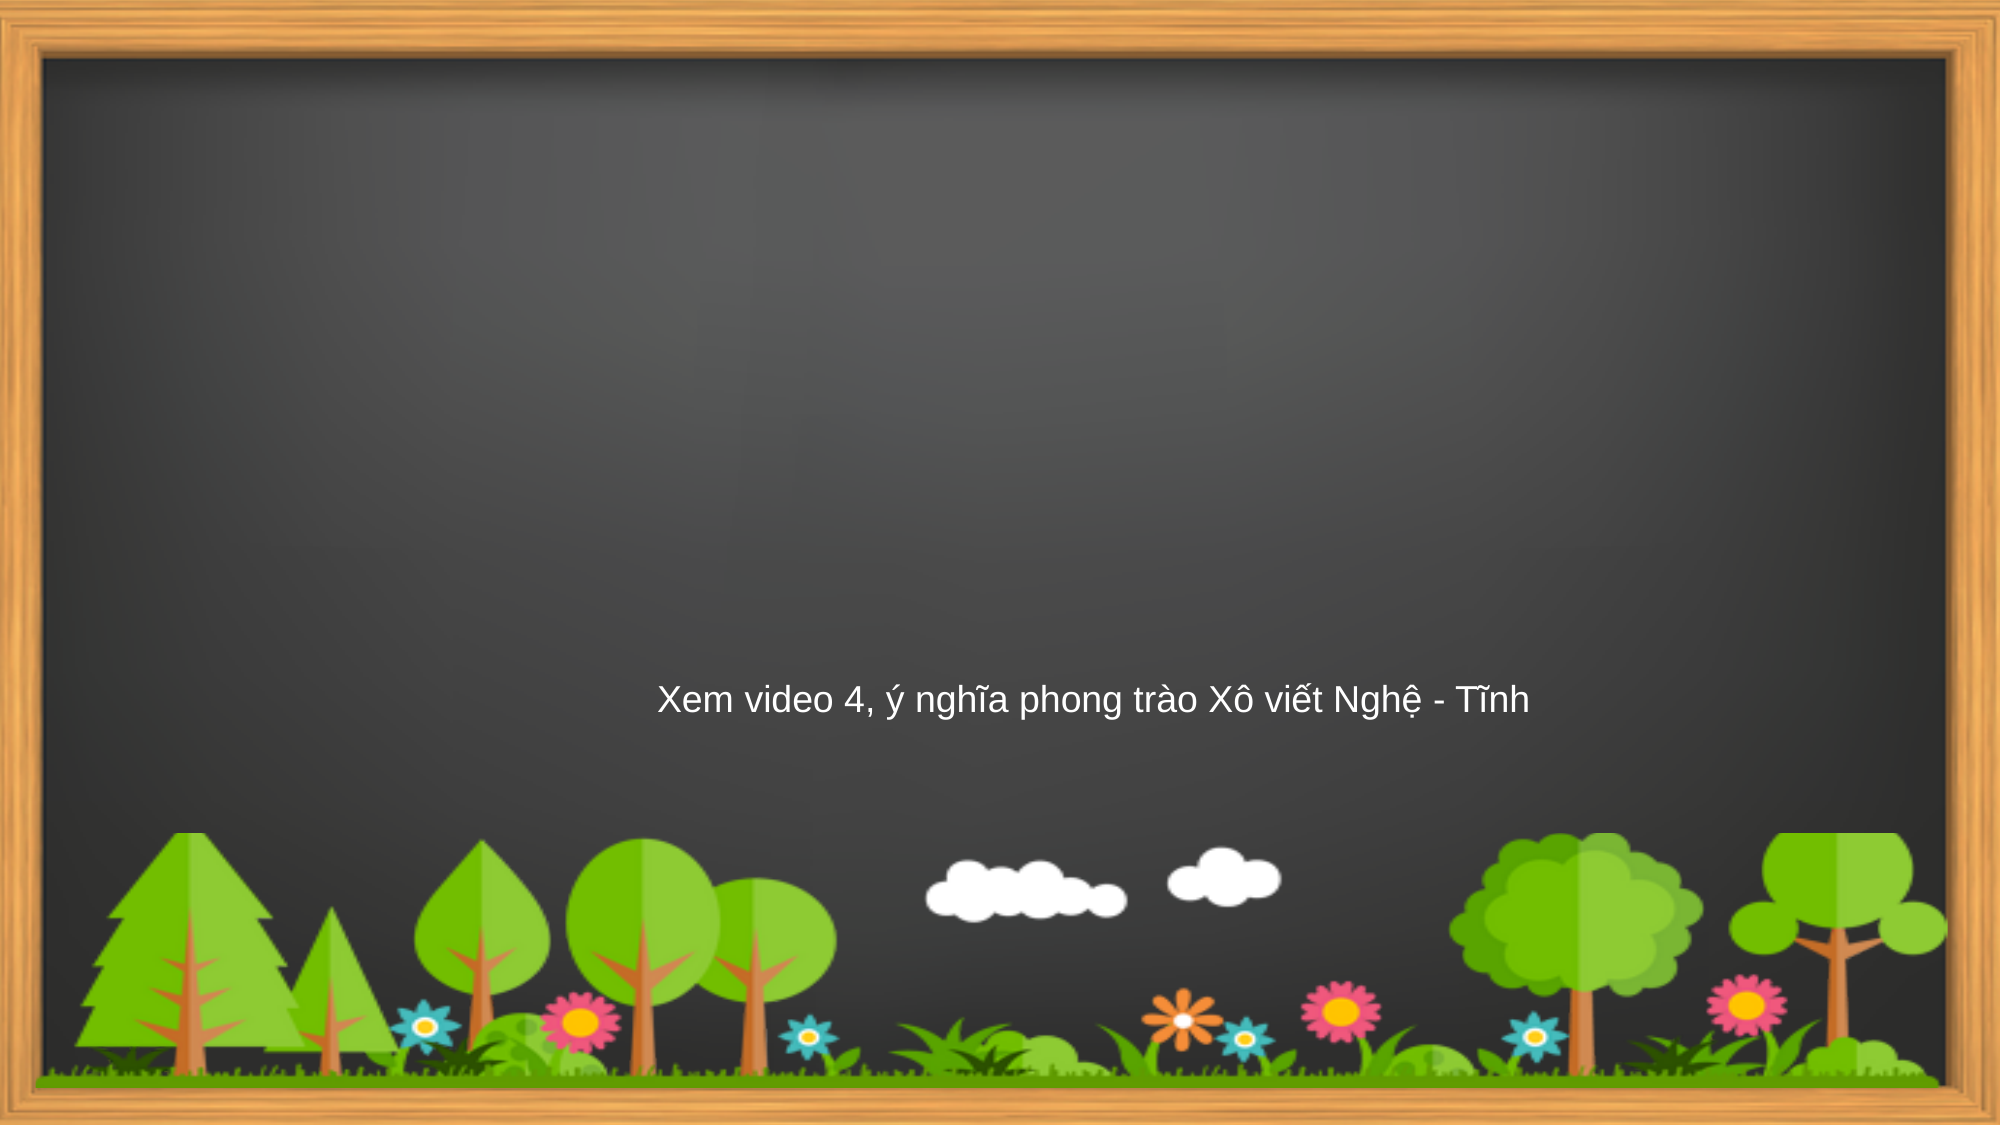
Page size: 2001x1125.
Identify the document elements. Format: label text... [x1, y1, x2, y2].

text_box Xem video 4, ý nghĩa phong trào Xô viết Nghệ - Tĩnh [642, 667, 1748, 728]
picture [0, 0, 2000, 1125]
